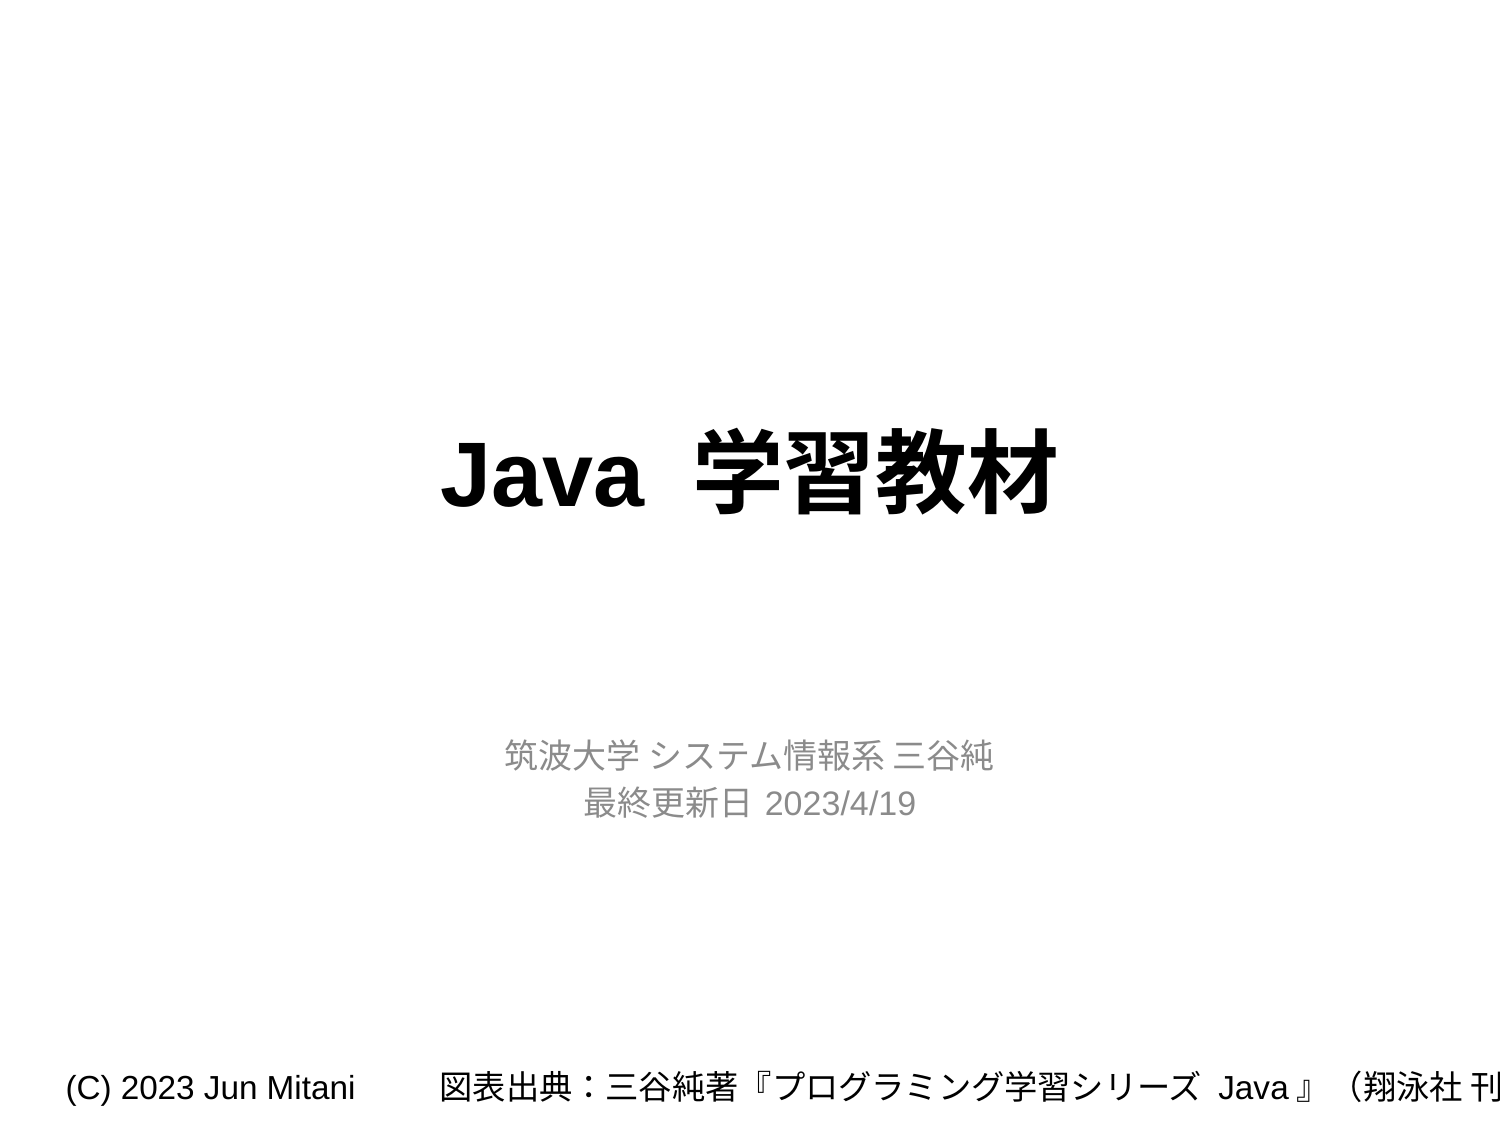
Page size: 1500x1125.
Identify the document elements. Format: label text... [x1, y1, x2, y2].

subtitle 筑波大学 システム情報系 三谷純 最終更新日 2023/4/19 [225, 726, 1275, 832]
text_box (C) 2023 Jun Mitani 図表出典：三谷純著『プログラミング学習シリーズ Java』（翔泳社 刊） [0, 1059, 1500, 1114]
title Java 学習教材 [112, 349, 1388, 591]
